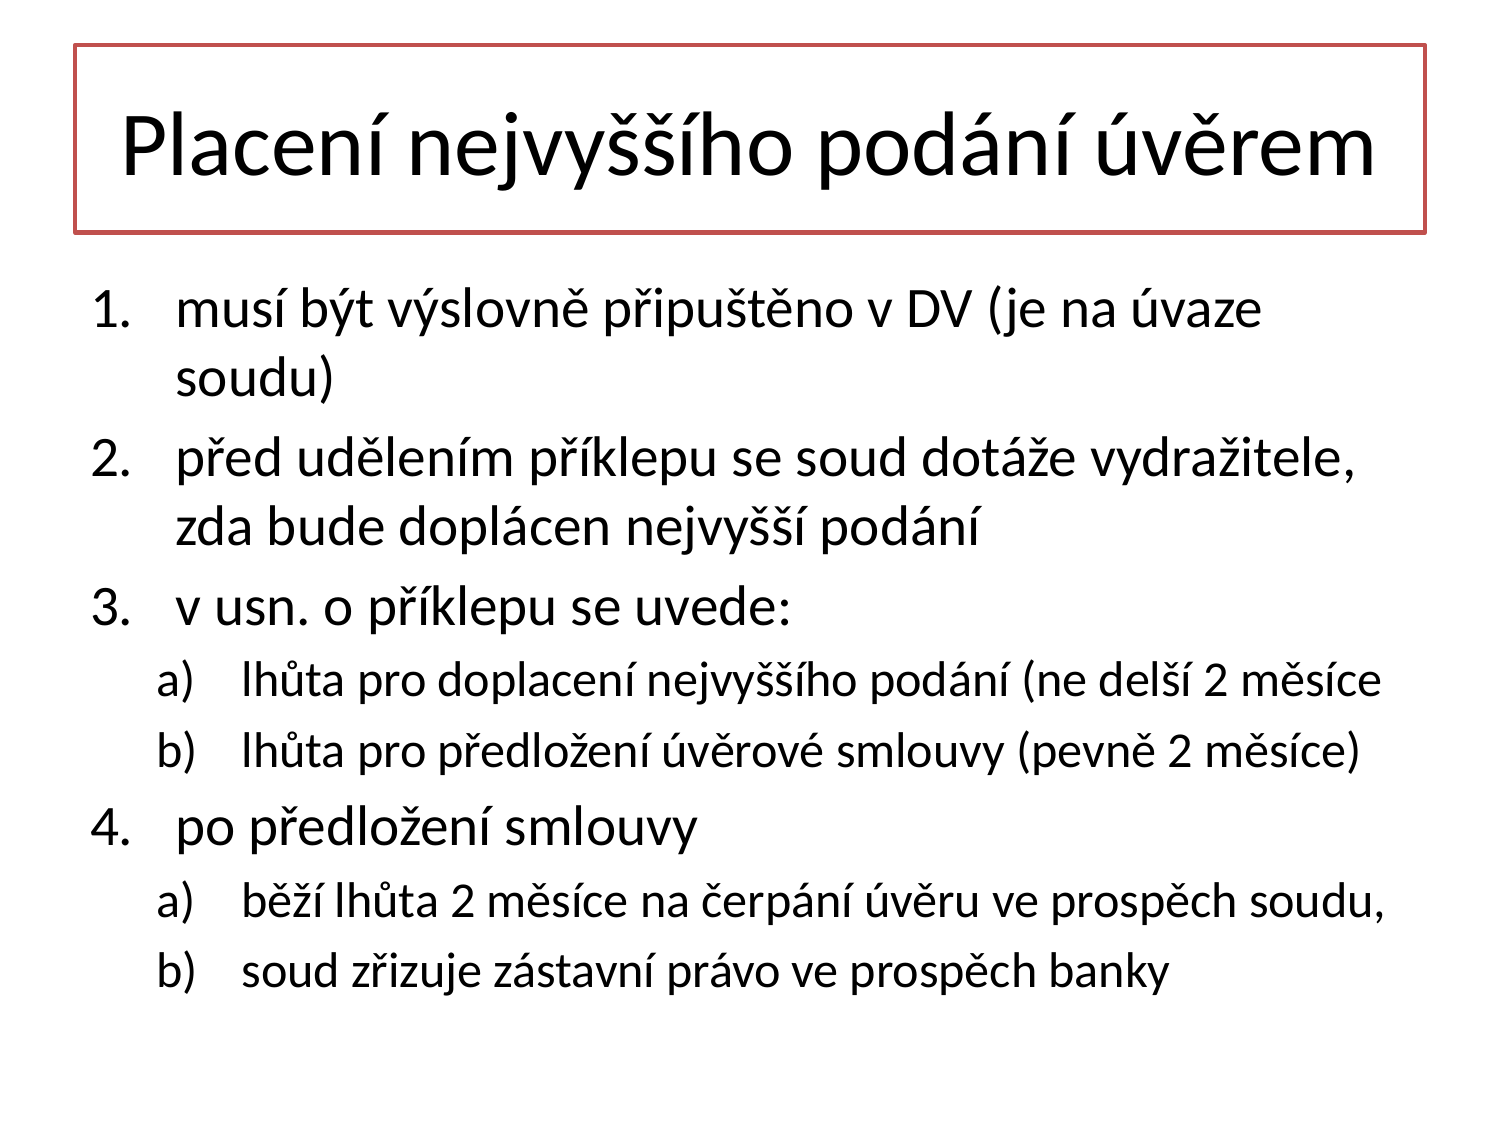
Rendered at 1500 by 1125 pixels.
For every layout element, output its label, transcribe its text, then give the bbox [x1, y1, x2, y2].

list musí být výslovně připuštěno v DV (je na úvaze soudu) před udělením příklepu se soud dotáže vydražitele, zda bude doplácen nejvyšší podání v usn. o příklepu se uvede: lhůta pro doplacení nejvyššího podání (ne delší 2 měsíce lhůta pro předložení úvěrové smlouvy (pevně 2 měsíce) po předložení smlouvy běží lhůta 2 měsíce na čerpání úvěru ve prospěch soudu, soud zřizuje zástavní právo ve prospěch banky [75, 262, 1425, 1005]
title Placení nejvyššího podání úvěrem [73, 43, 1427, 235]
